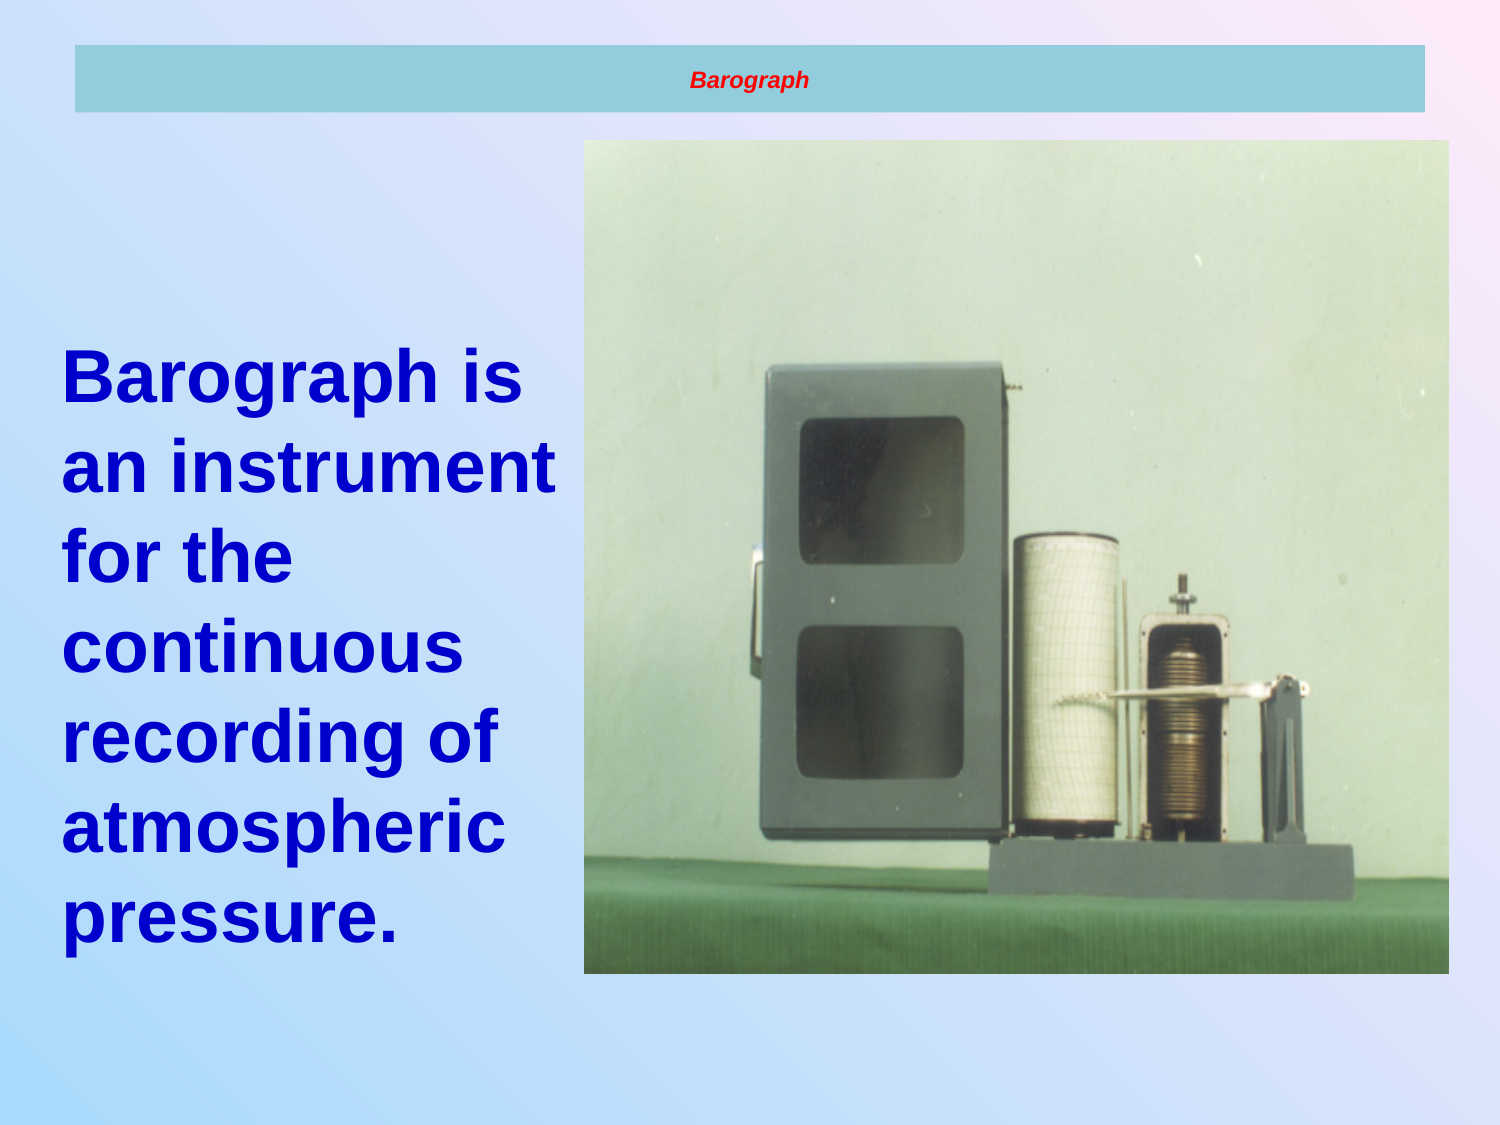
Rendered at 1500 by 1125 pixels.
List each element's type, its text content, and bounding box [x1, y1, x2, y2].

picture [584, 140, 1449, 974]
text_box Barograph is an instrument for the continuous recording of atmospheric pressure. [46, 140, 582, 966]
title Barograph [74, 44, 1426, 113]
